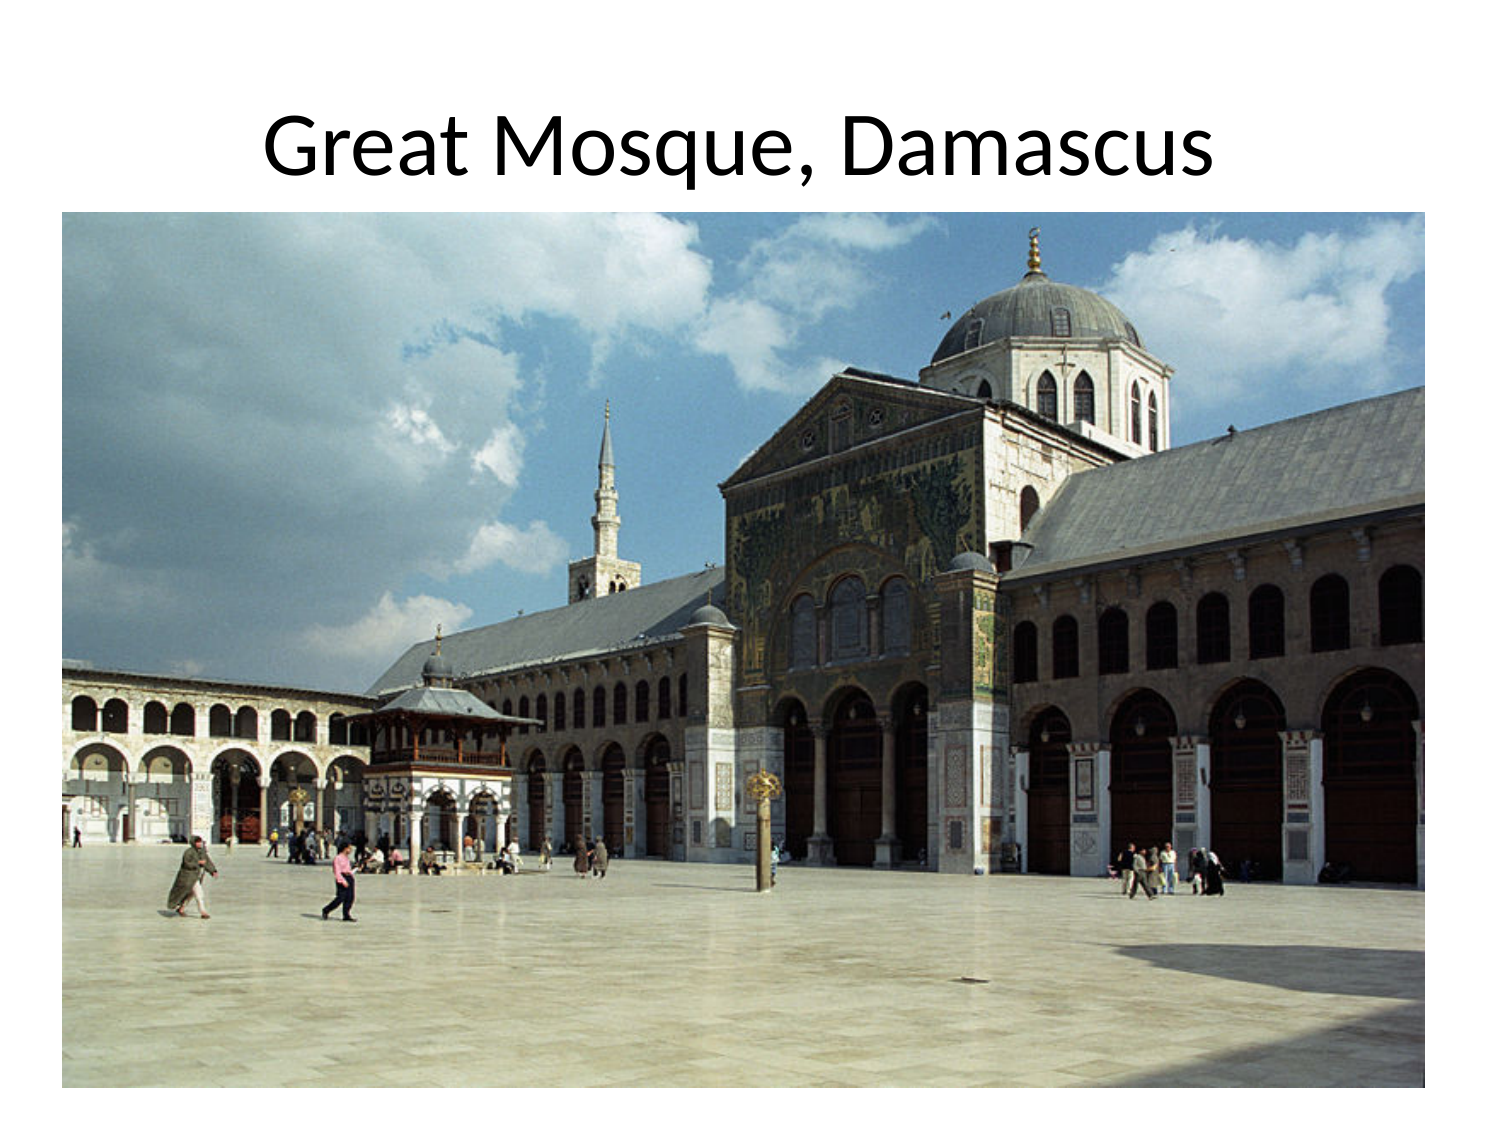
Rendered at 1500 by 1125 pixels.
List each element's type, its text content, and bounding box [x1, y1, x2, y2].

title Great Mosque, Damascus [75, 45, 1425, 211]
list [62, 212, 1426, 1088]
